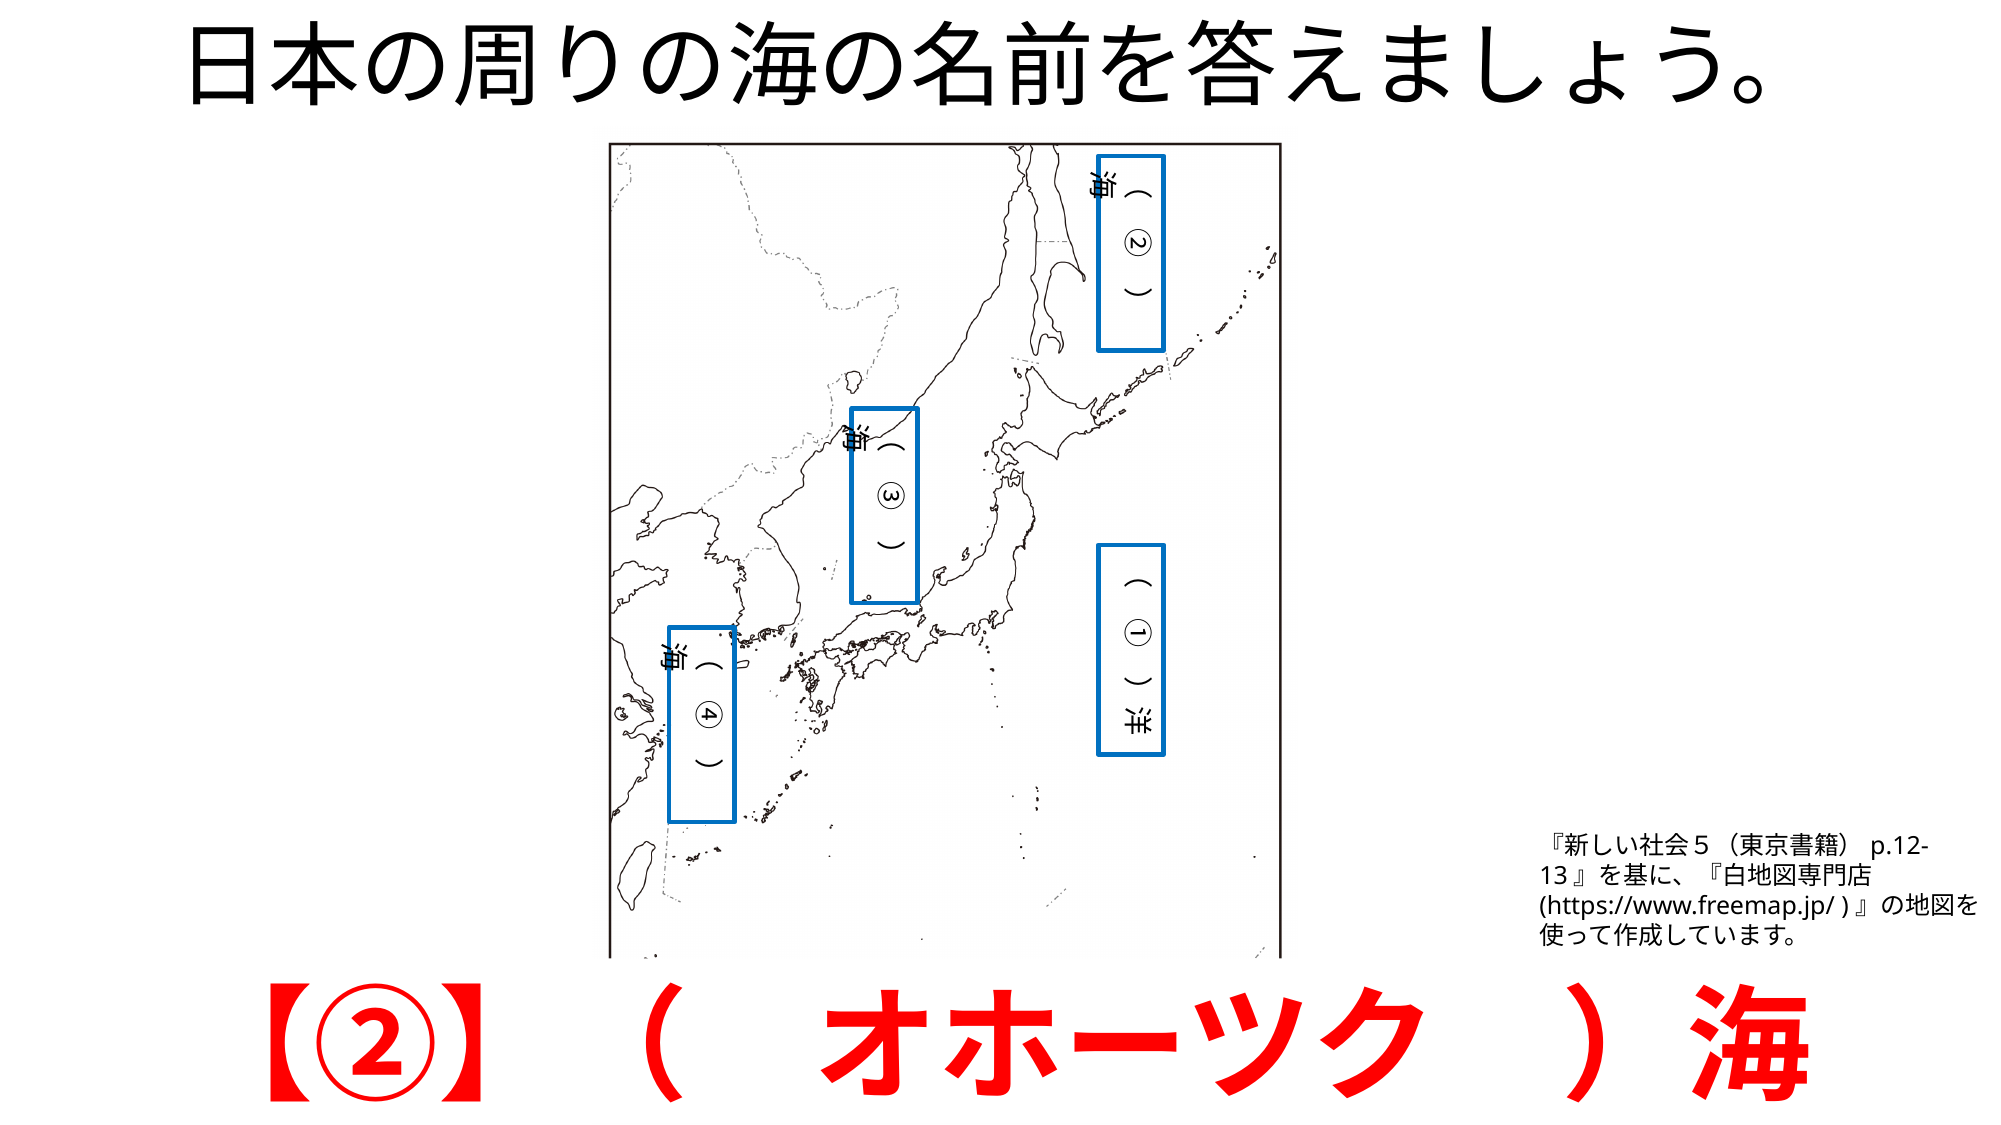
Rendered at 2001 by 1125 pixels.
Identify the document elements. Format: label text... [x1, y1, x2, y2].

text_box 【②】（ オホーツク ）海 [0, 958, 565, 1124]
text_box 日本の周りの海の名前を答えましょう。 [0, 0, 2000, 125]
picture [565, 126, 1324, 1125]
text_box 『新しい社会５（東京書籍）p.12-13』を基に、『白地図専門店(https://www.freemap.jp/ )』の地図を使って作成しています。 [1524, 821, 2000, 957]
text_box 【②】（ オホーツク ）海 [1324, 958, 2000, 1124]
